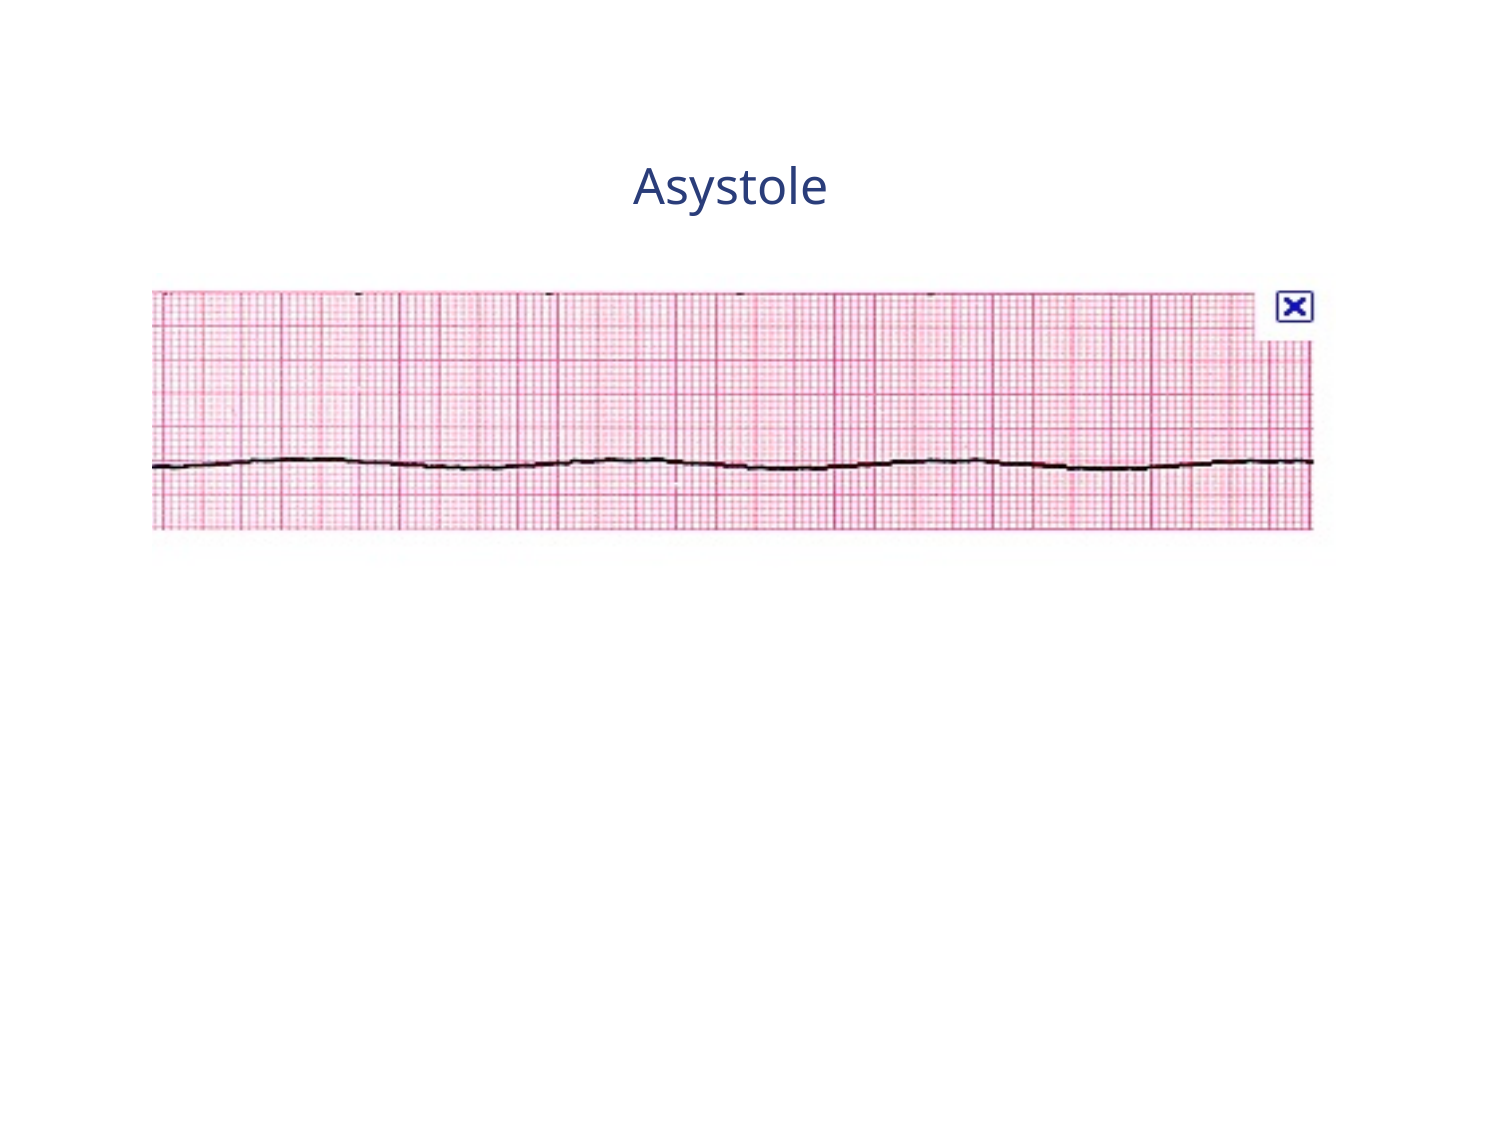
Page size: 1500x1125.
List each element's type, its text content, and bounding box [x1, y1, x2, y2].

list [152, 273, 1337, 896]
title Asystole [93, 34, 1369, 223]
